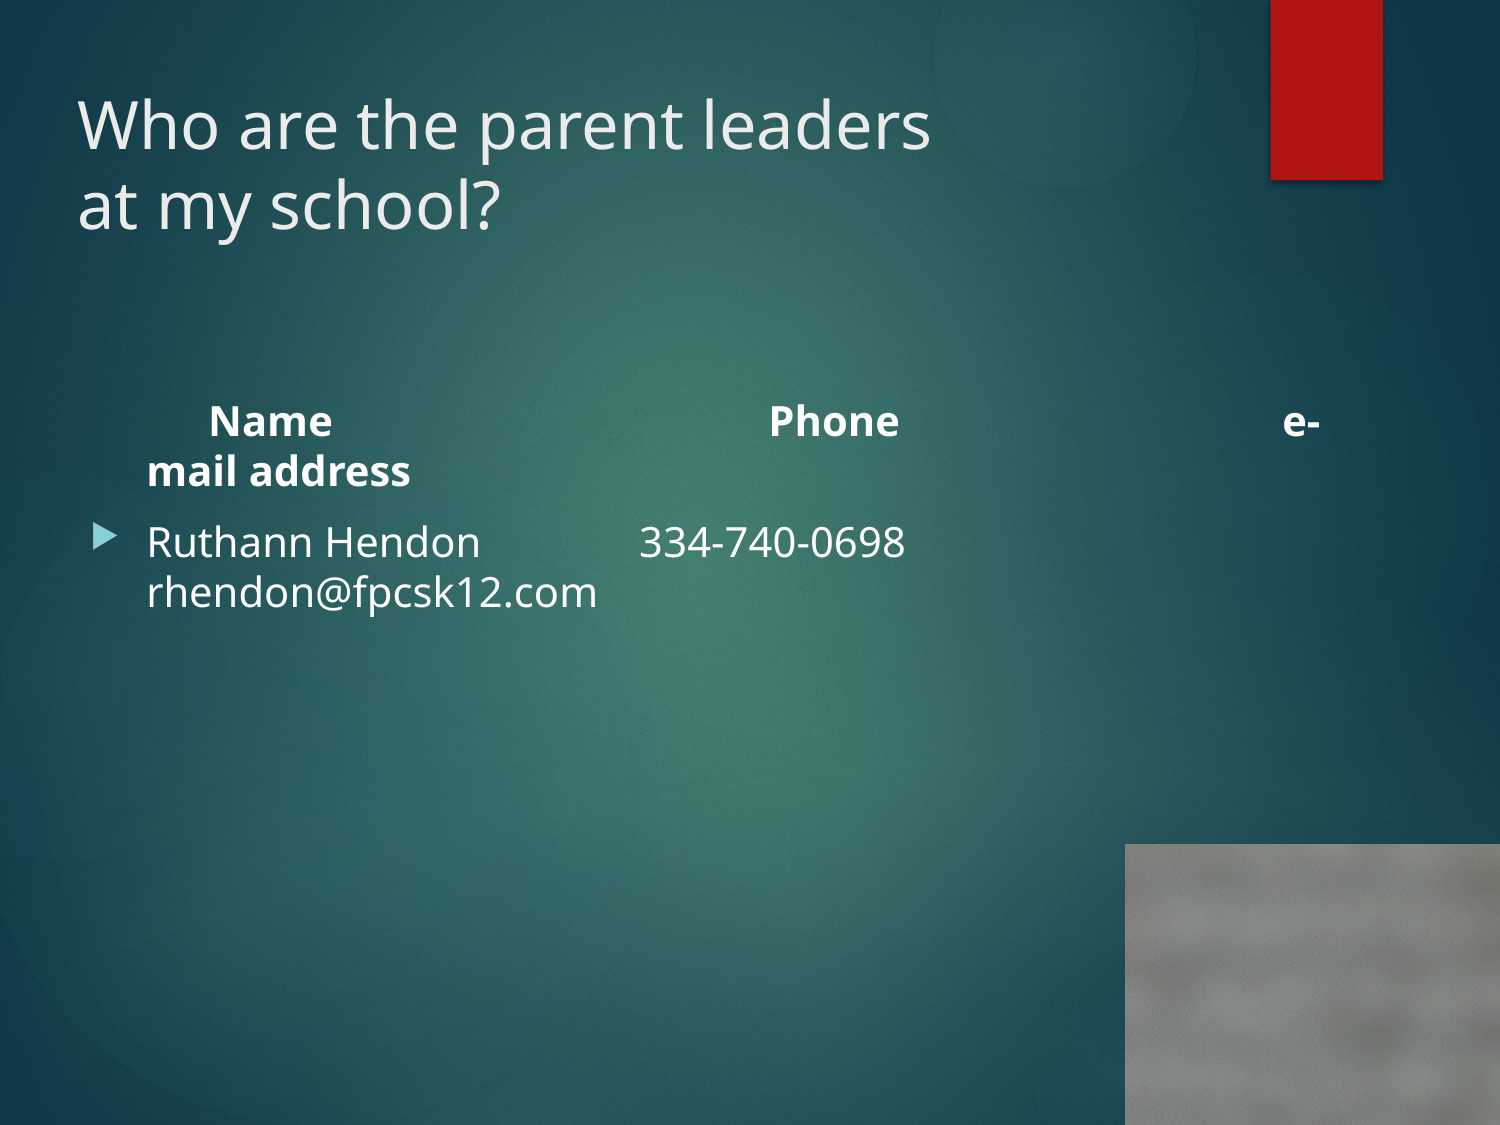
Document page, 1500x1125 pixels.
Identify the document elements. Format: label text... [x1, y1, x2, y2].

list Name Phone e-mail address Ruthann Hendon 334-740-0698 rhendon@fpcsk12.com [75, 387, 1425, 900]
title Who are the parent leaders at my school? [62, 75, 1013, 263]
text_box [1124, 843, 1500, 1125]
